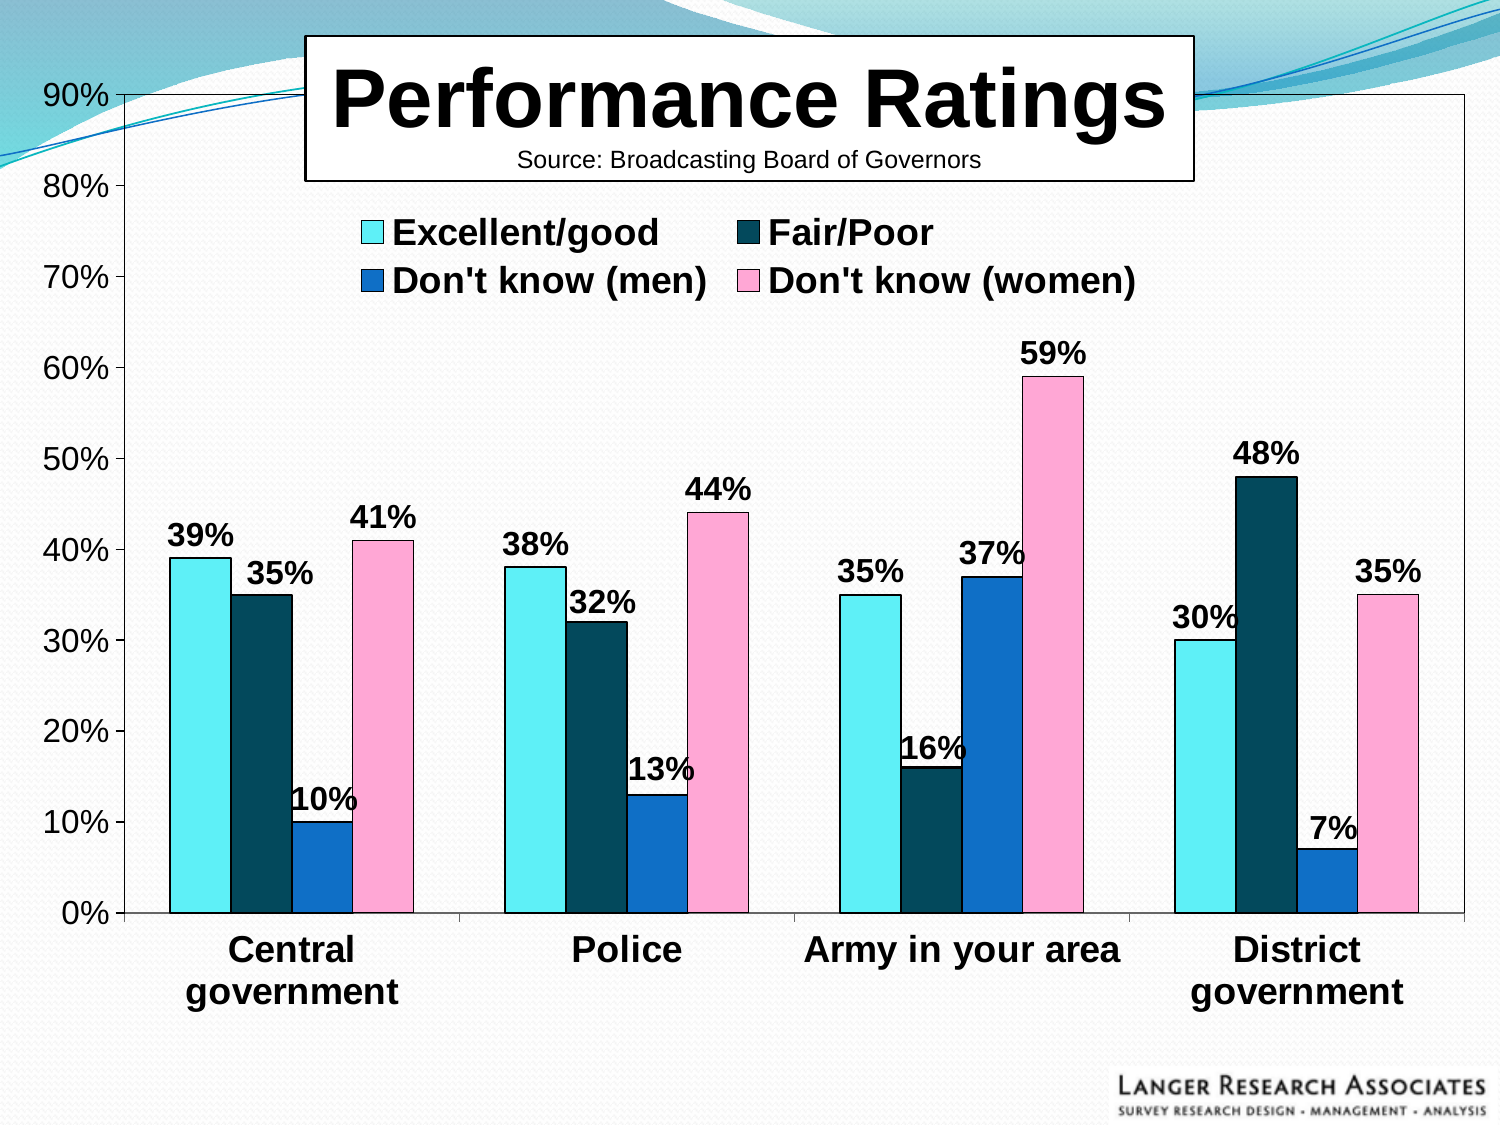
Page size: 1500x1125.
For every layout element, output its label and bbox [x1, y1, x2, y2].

picture [1109, 1066, 1500, 1125]
chart [0, 0, 1500, 1125]
